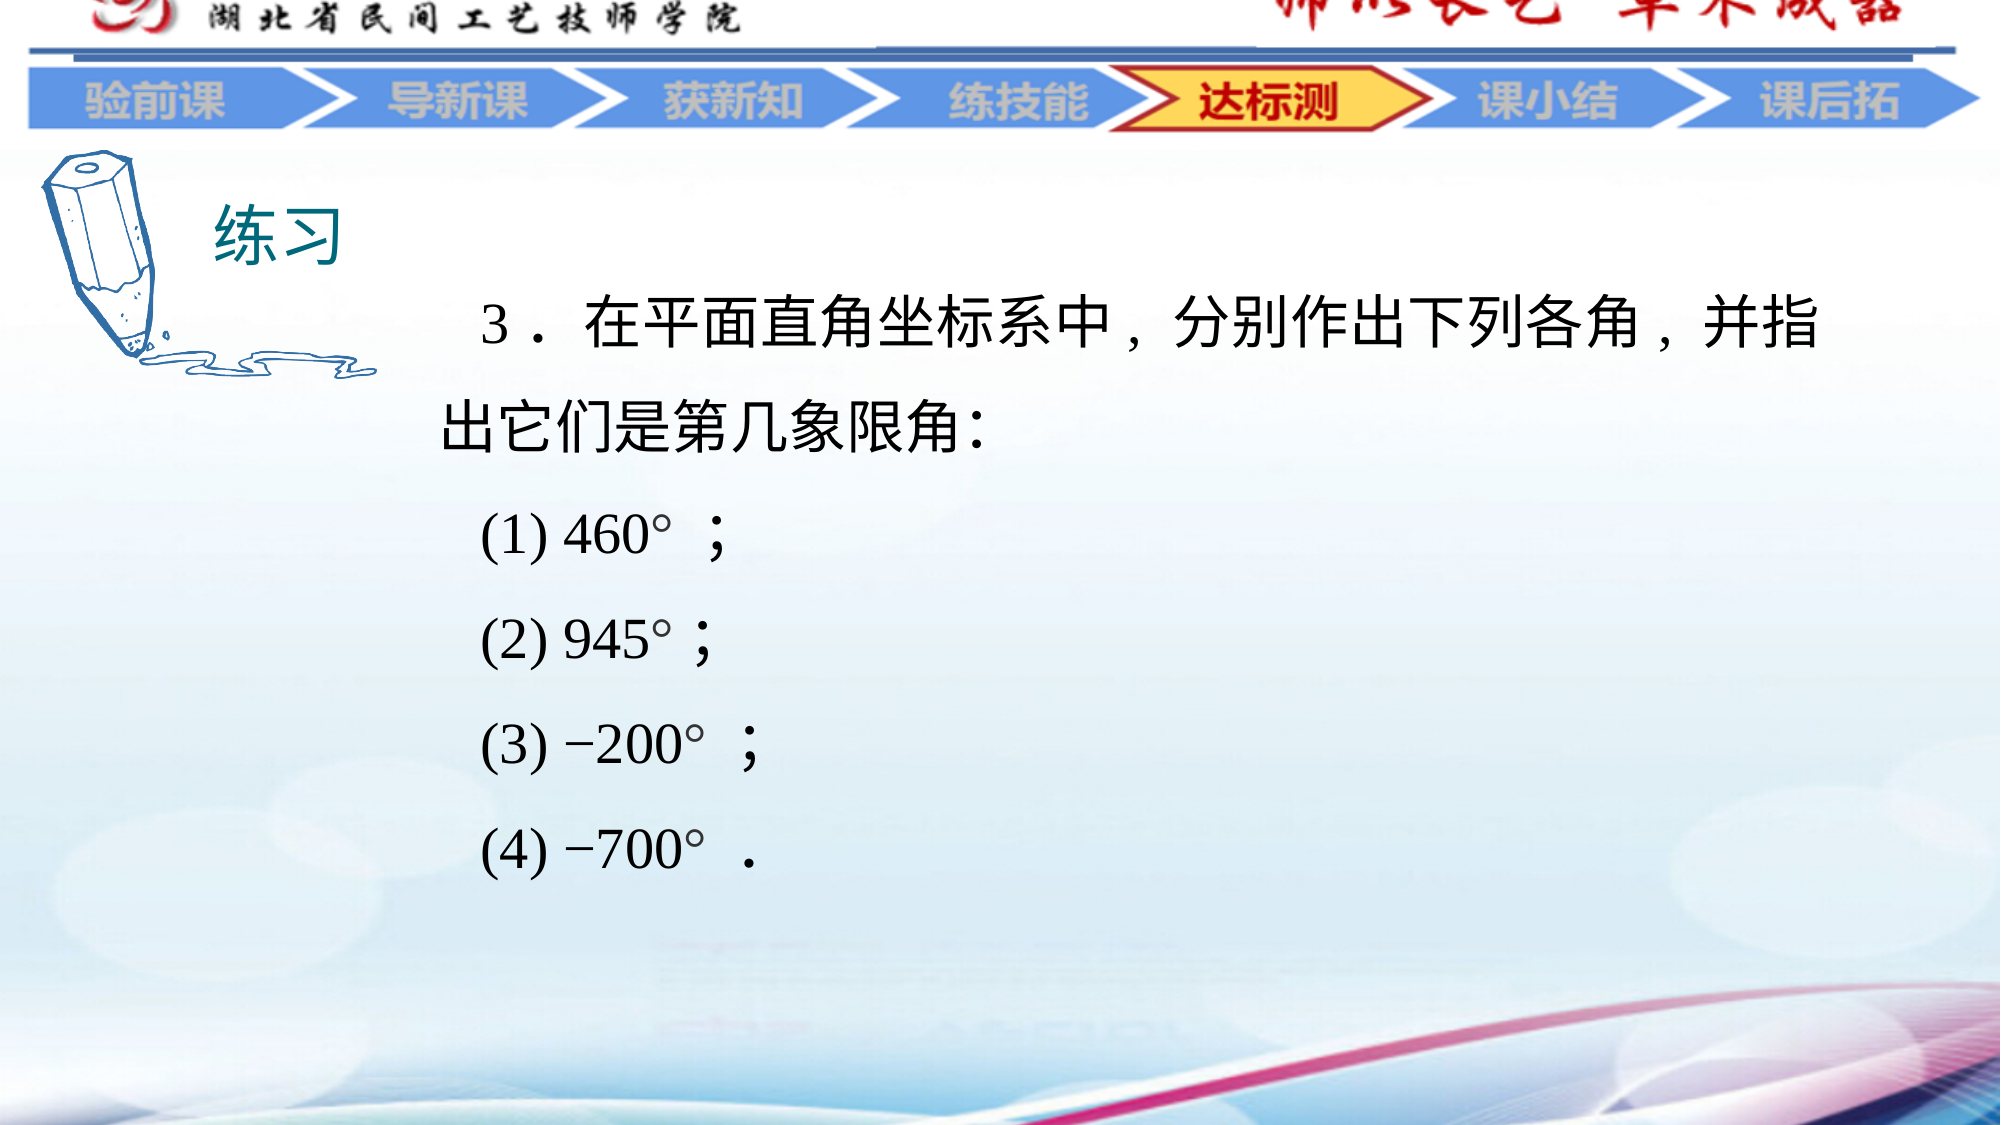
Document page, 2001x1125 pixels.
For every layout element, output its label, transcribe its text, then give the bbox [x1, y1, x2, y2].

picture [0, 0, 2000, 1125]
text_box 3．在平面直角坐标系中, 分别作出下列各角, 并指出它们是第几象限角： (1) 460° ； (2) 945°； (3) −200° ； (4) −700° ． [423, 242, 1835, 888]
